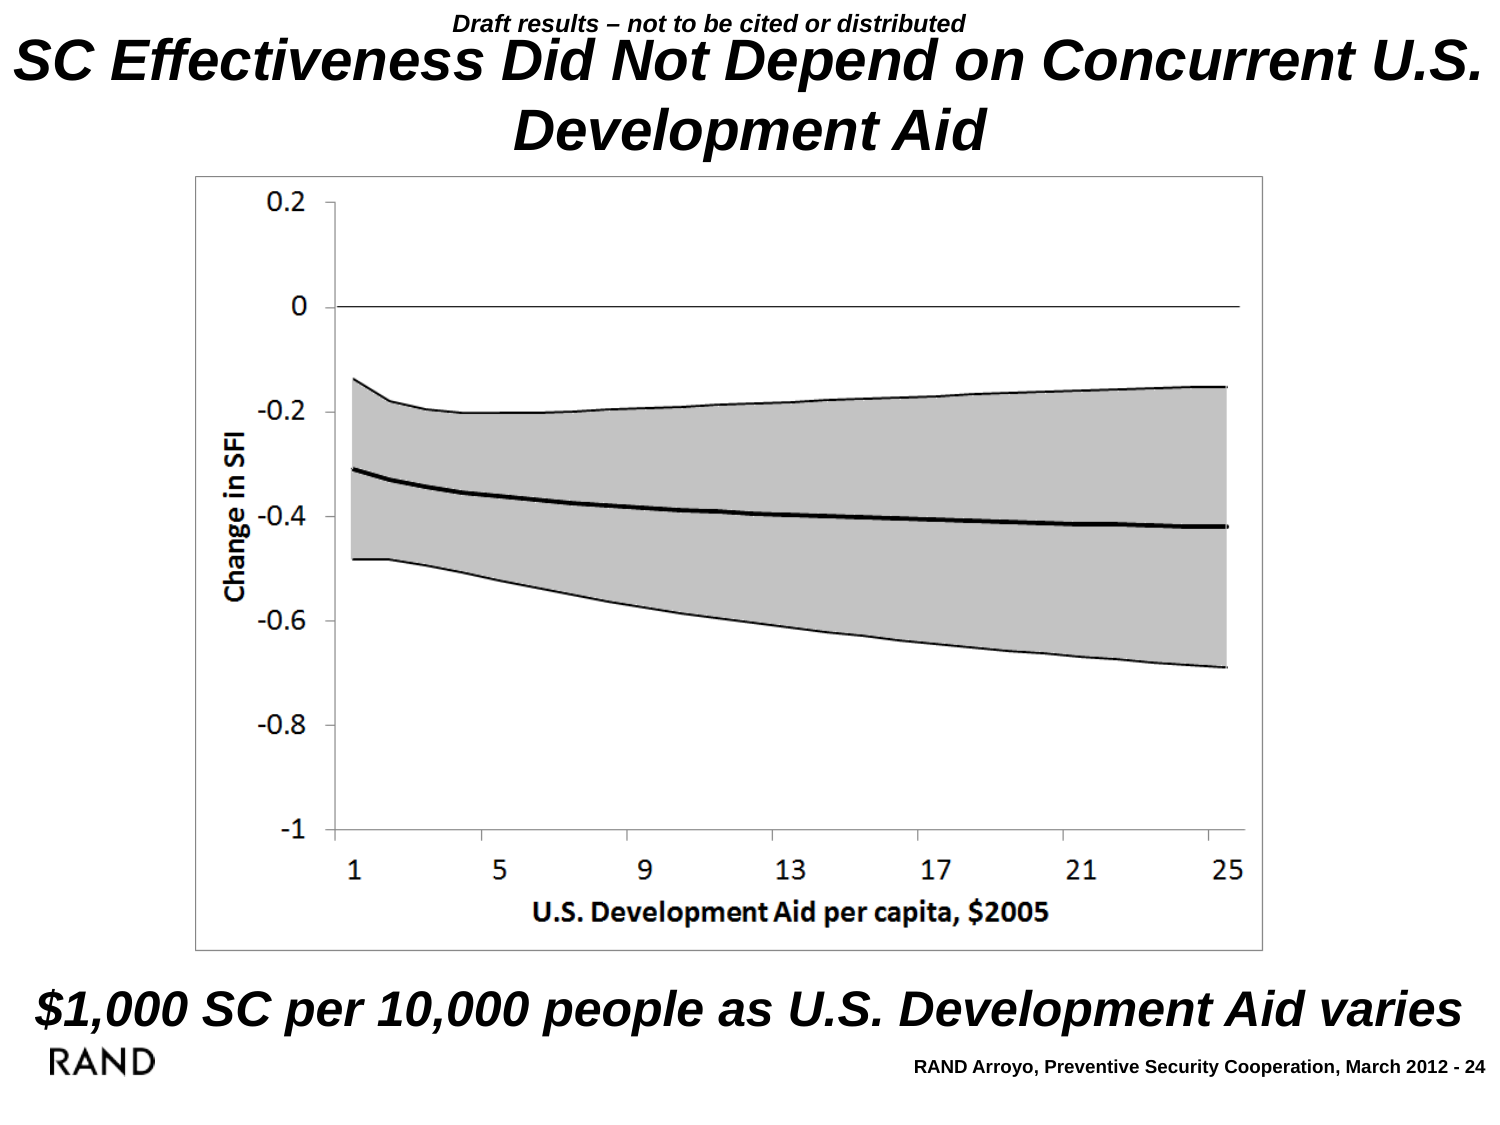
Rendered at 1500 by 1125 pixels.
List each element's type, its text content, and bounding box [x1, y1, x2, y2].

picture [50, 1046, 155, 1077]
text_box $1,000 SC per 10,000 people as U.S. Development Aid varies [0, 969, 1500, 1045]
title SC Effectiveness Did Not Depend on Concurrent U.S. Development Aid [0, 22, 1500, 157]
picture [195, 176, 1270, 958]
